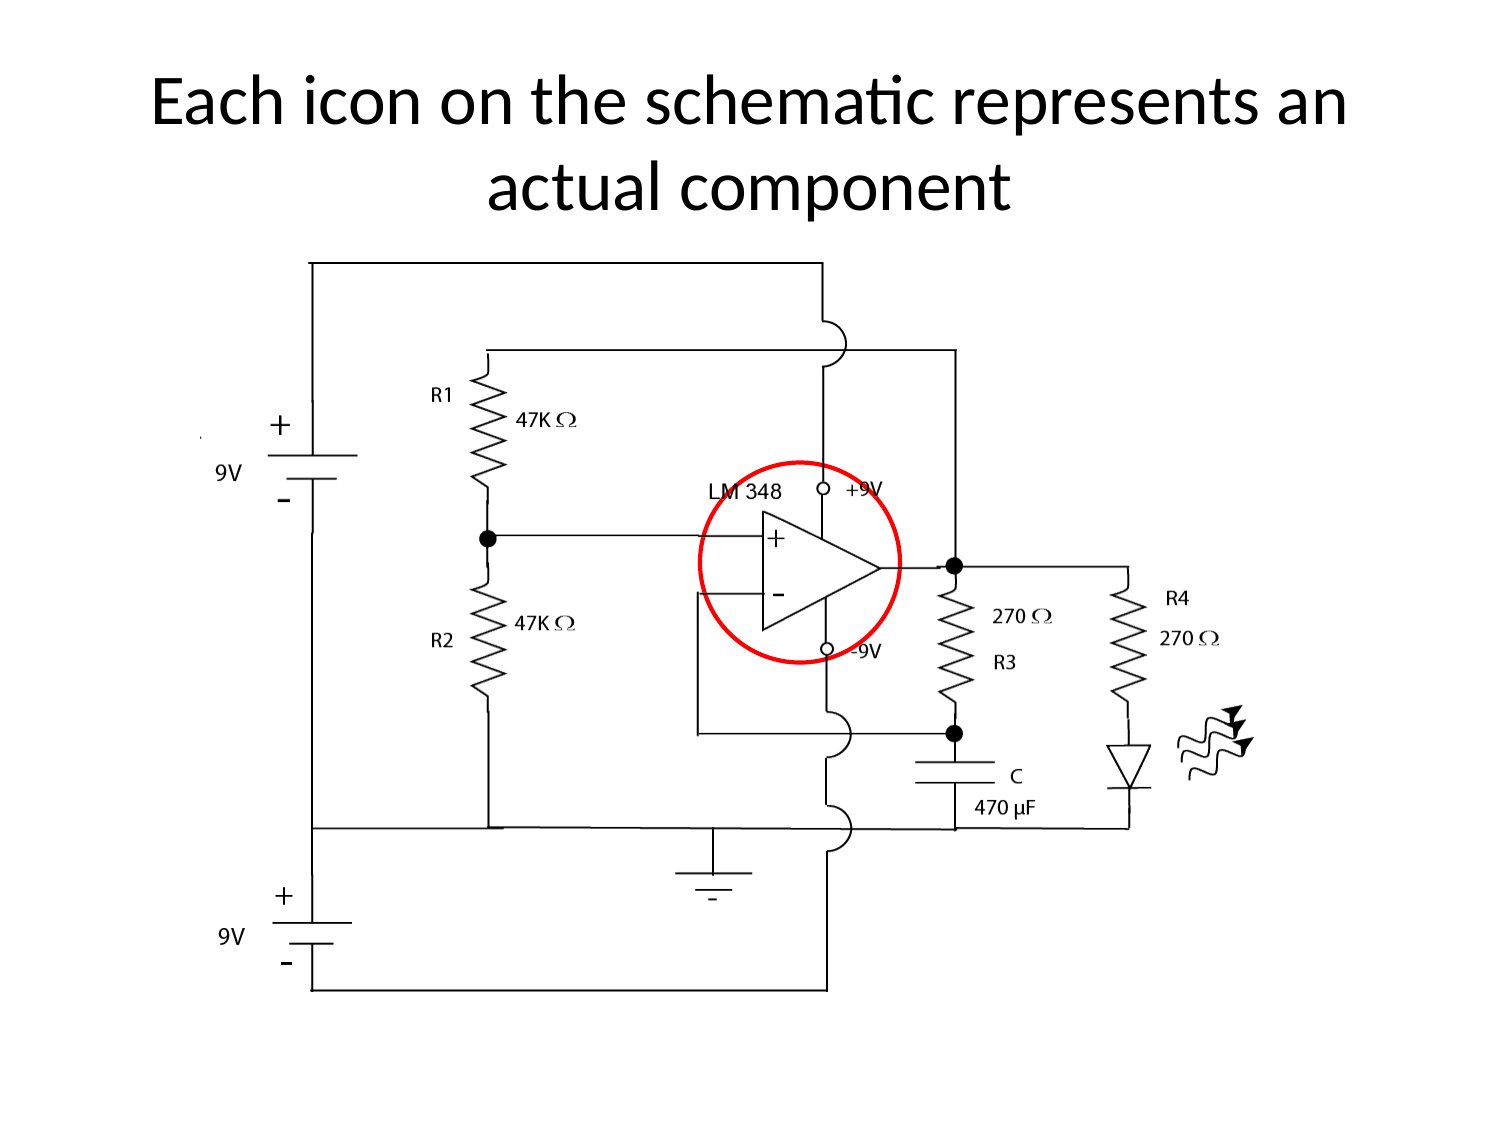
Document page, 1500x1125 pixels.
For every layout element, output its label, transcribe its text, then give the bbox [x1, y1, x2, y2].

title Each icon on the schematic represents an actual component [75, 45, 1425, 233]
picture [199, 262, 1255, 992]
